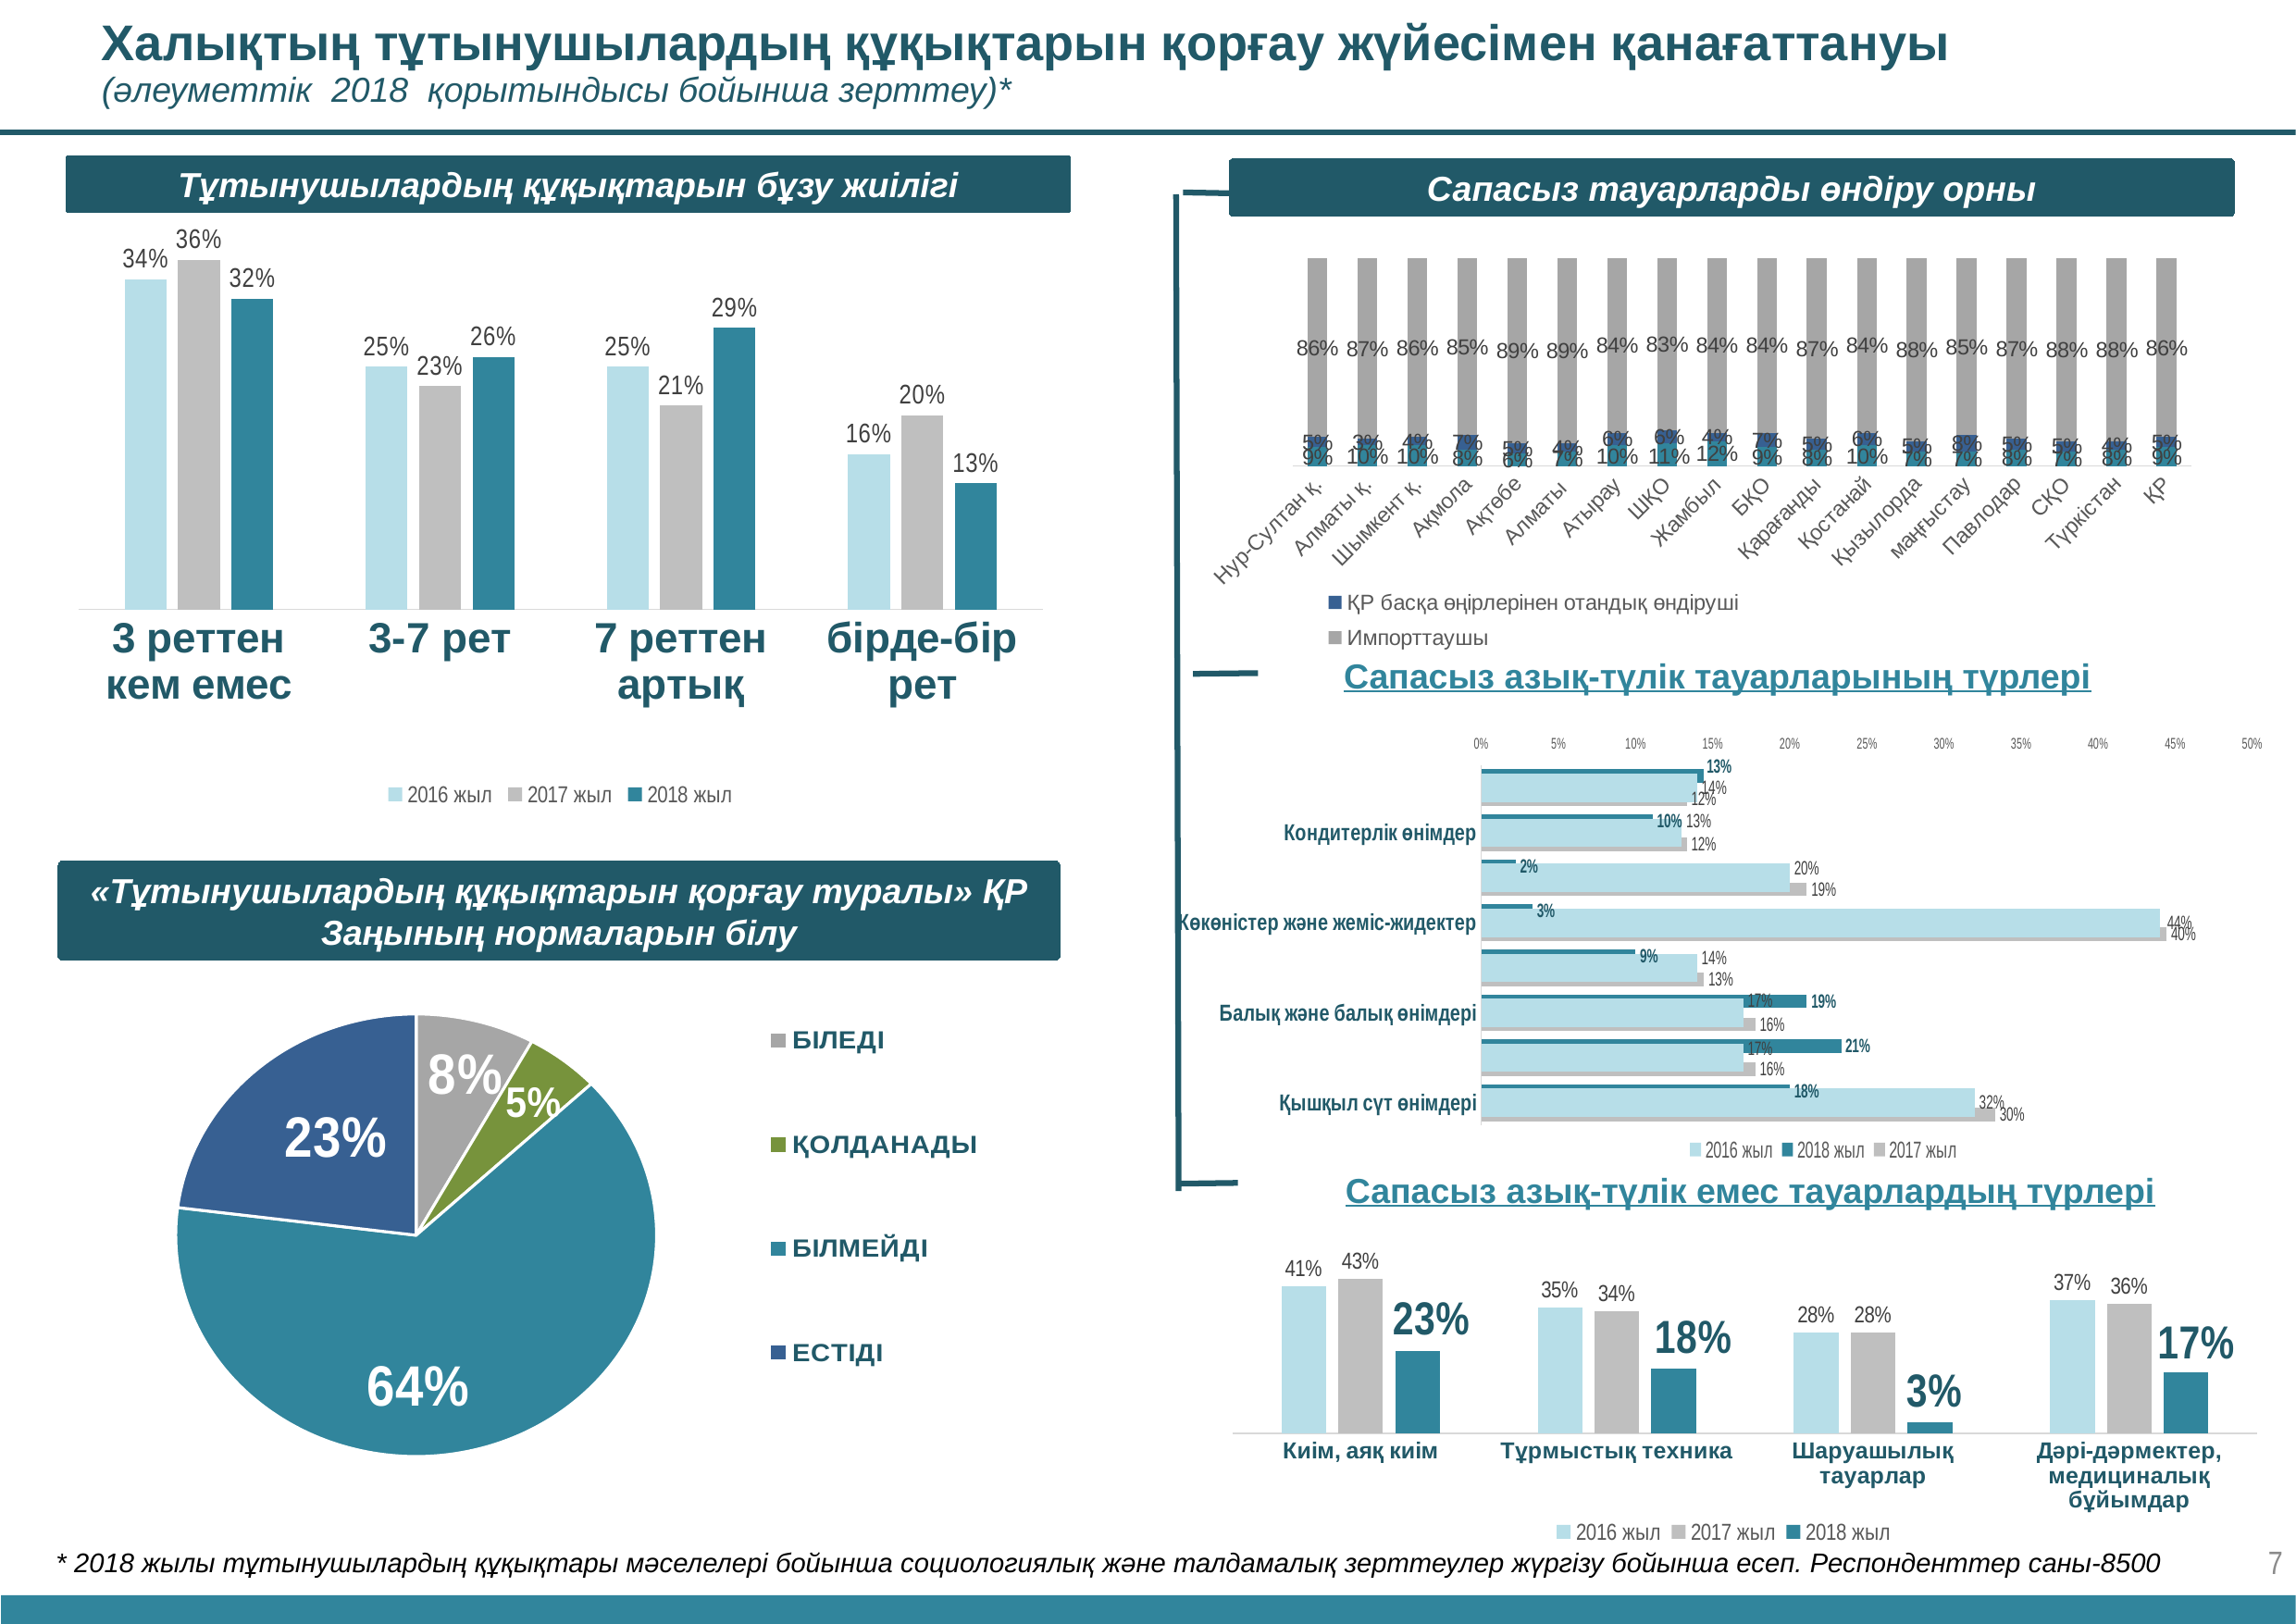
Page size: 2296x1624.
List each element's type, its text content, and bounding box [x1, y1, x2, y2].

text_box [0, 1594, 2296, 1624]
text_box Тұтынушылардың құқықтарын бұзу жиілігі [66, 155, 1071, 213]
text_box Сапасыз тауарларды өндіру орны [1229, 158, 2235, 217]
text_box Сапасыз азық-түлік тауарларының түрлері [1214, 645, 2221, 702]
chart [1208, 202, 2214, 662]
text_box Халықтың тұтынушылардың құқықтарын қорғау жүйесімен қанағаттануы (әлеуметтік 2018 қорытындысы бойынша зерттеу)* [32, 0, 2296, 128]
chart [58, 922, 1063, 1519]
text_box * 2018 жылы тұтынушылардың құқықтары мәселелері бойынша социологиялық және талдамалық зерттеулер жүргізу бойынша есеп. Респонденттер саны-8500 [42, 1538, 2178, 1585]
chart [58, 208, 1063, 813]
text_box «Тұтынушылардың құқықтарын қорғау туралы» ҚР Заңының нормаларын білу [57, 861, 1061, 958]
chart [1177, 702, 2264, 1551]
text_box 7 [1780, 1518, 2296, 1594]
